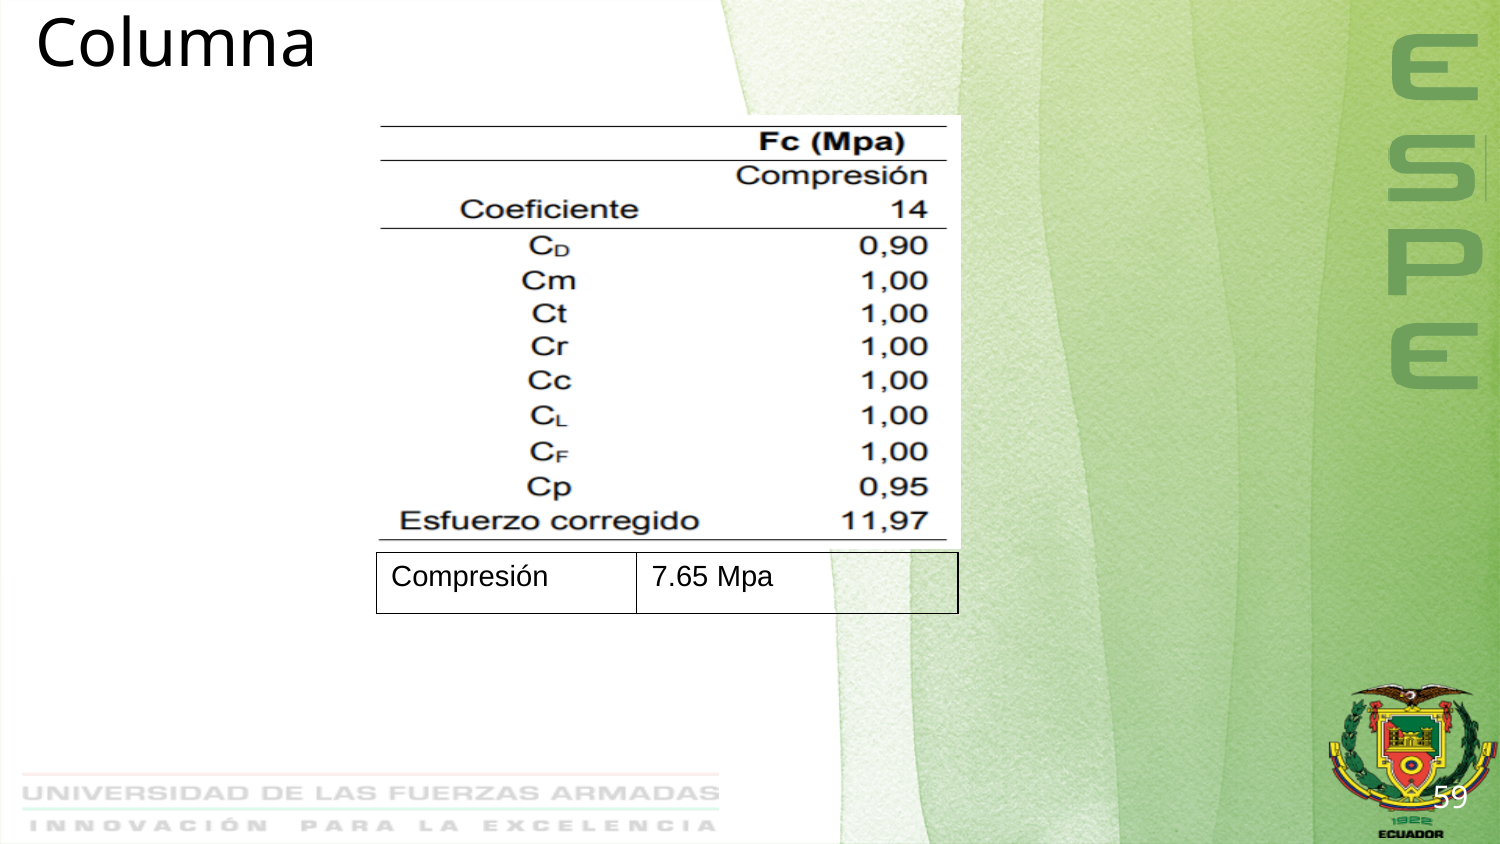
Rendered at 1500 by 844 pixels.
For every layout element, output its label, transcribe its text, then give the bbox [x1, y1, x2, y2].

picture [0, 0, 1500, 844]
picture [375, 115, 961, 549]
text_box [12, 32, 1500, 843]
title Columna [35, 16, 877, 31]
